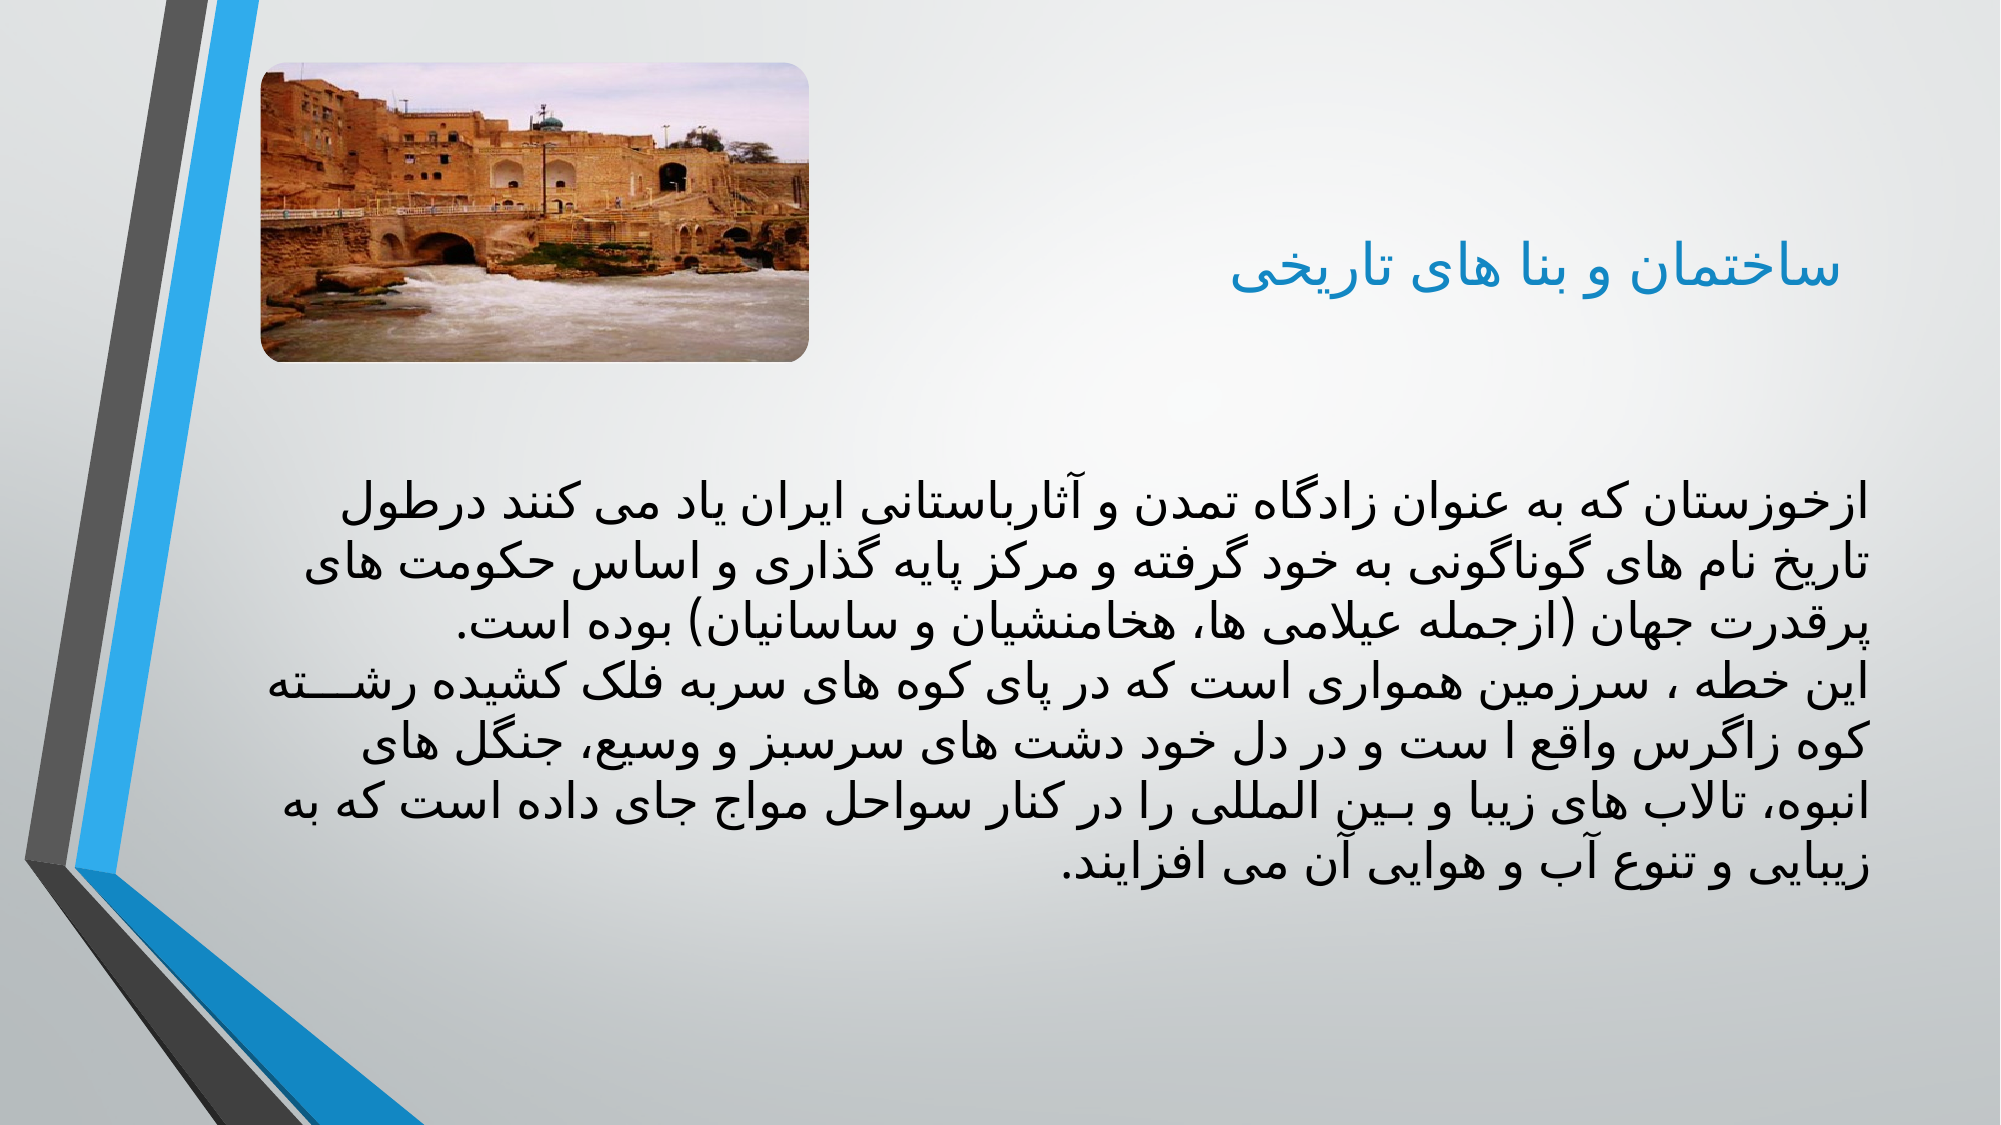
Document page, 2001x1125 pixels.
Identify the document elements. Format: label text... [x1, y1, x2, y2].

picture [260, 62, 810, 364]
list ساختمان و بنا های تاریخی [1186, 143, 1887, 382]
title ازخوزستان که به عنوان زادگاه تمدن و آثارباستانی ایران یاد می کنند درطول تاریخ نام های گوناگونی به خود گرفته و مرکز پایه گذاری و اساس حکومت های پرقدرت جهان (ازجمله عیلامی ها، هخامنشیان و ساسانیان) بوده است. این خطه ، سرزمین همواری است که در پای کوه های سربه فلک کشیده رشـــته کوه زاگرس واقع ا ست و در دل خود دشت های سرسبز و وسیع، جنگل های انبوه، تالاب های زیبا و بـین المللی را در کنار سواحل مواج جای داده است که به زیبایی و تنوع آب و هوایی آن می افزایند. [243, 381, 1887, 1035]
